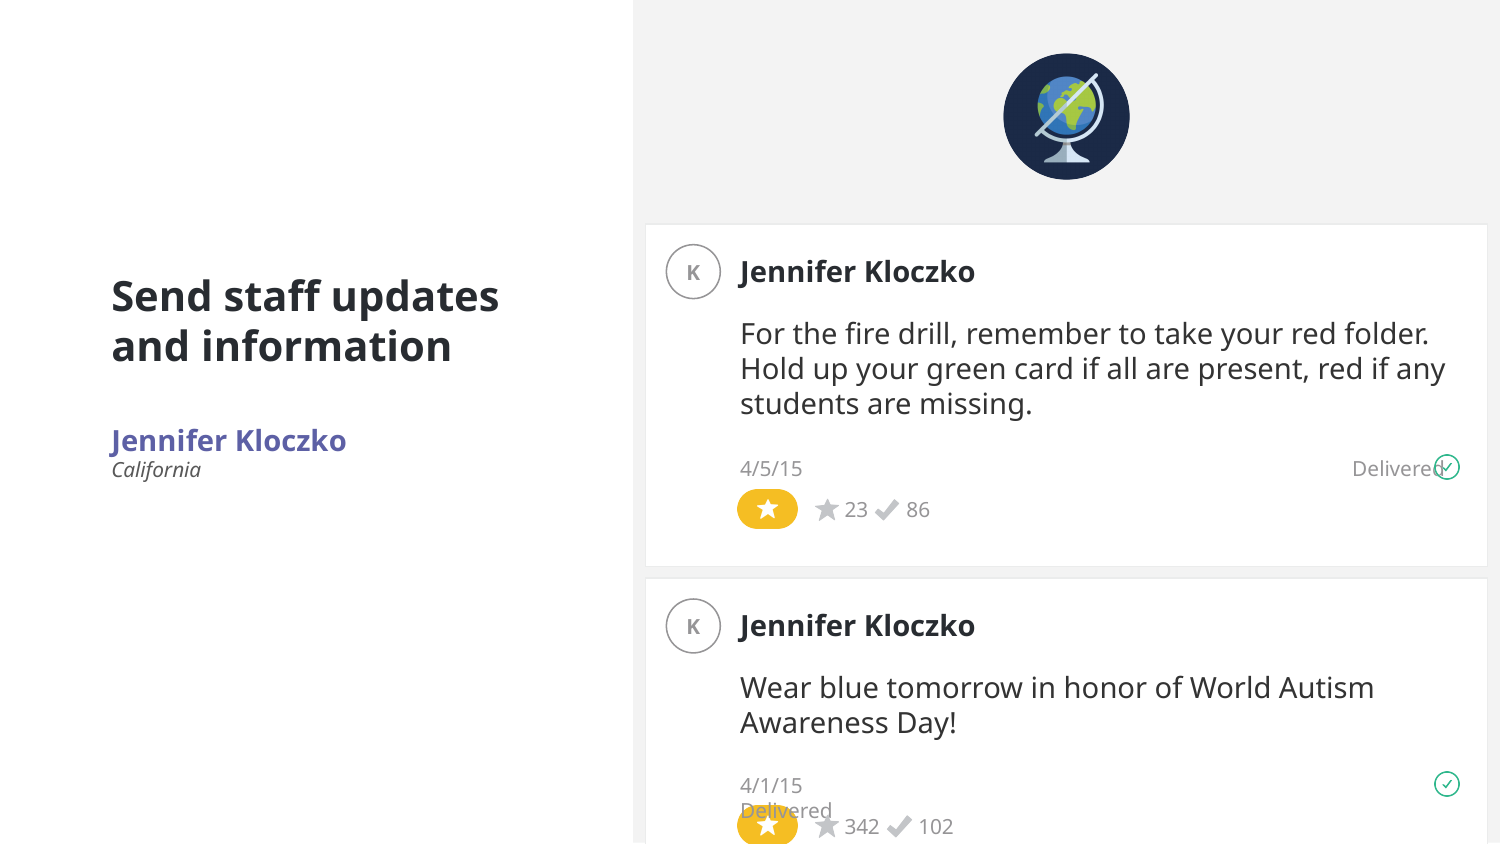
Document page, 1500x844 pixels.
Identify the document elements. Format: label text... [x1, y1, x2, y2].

text_box 23 86 [725, 482, 1466, 522]
list Send staff updates and information [96, 254, 525, 380]
text_box K [671, 244, 716, 299]
picture [886, 812, 913, 839]
text_box [633, 0, 1500, 843]
text_box K [671, 598, 716, 653]
text_box Jennifer Kloczko [725, 592, 1266, 654]
picture [813, 812, 840, 839]
text_box [716, 257, 721, 287]
picture [813, 495, 840, 522]
text_box 4/5/15 Delivered [725, 440, 1466, 481]
text_box Wear blue tomorrow in honor of World Autism Awareness Day! [725, 654, 1466, 757]
text_box For the fire drill, remember to take your red folder. Hold up your green card if all are present, red if any students are missing. [725, 300, 1466, 426]
text_box [716, 611, 721, 641]
text_box [645, 223, 1488, 567]
text_box Jennifer Kloczko [725, 238, 1266, 300]
picture [1000, 50, 1133, 183]
picture [874, 495, 900, 522]
picture [737, 488, 798, 529]
text_box 4/1/15 Delivered [725, 757, 1466, 797]
picture [737, 805, 798, 844]
text_box Jennifer Kloczko California [96, 412, 450, 492]
text_box [666, 256, 671, 287]
text_box [645, 578, 1488, 844]
text_box [666, 610, 671, 641]
picture [1433, 770, 1460, 797]
text_box 342 102 [725, 798, 1466, 839]
picture [1433, 454, 1460, 480]
